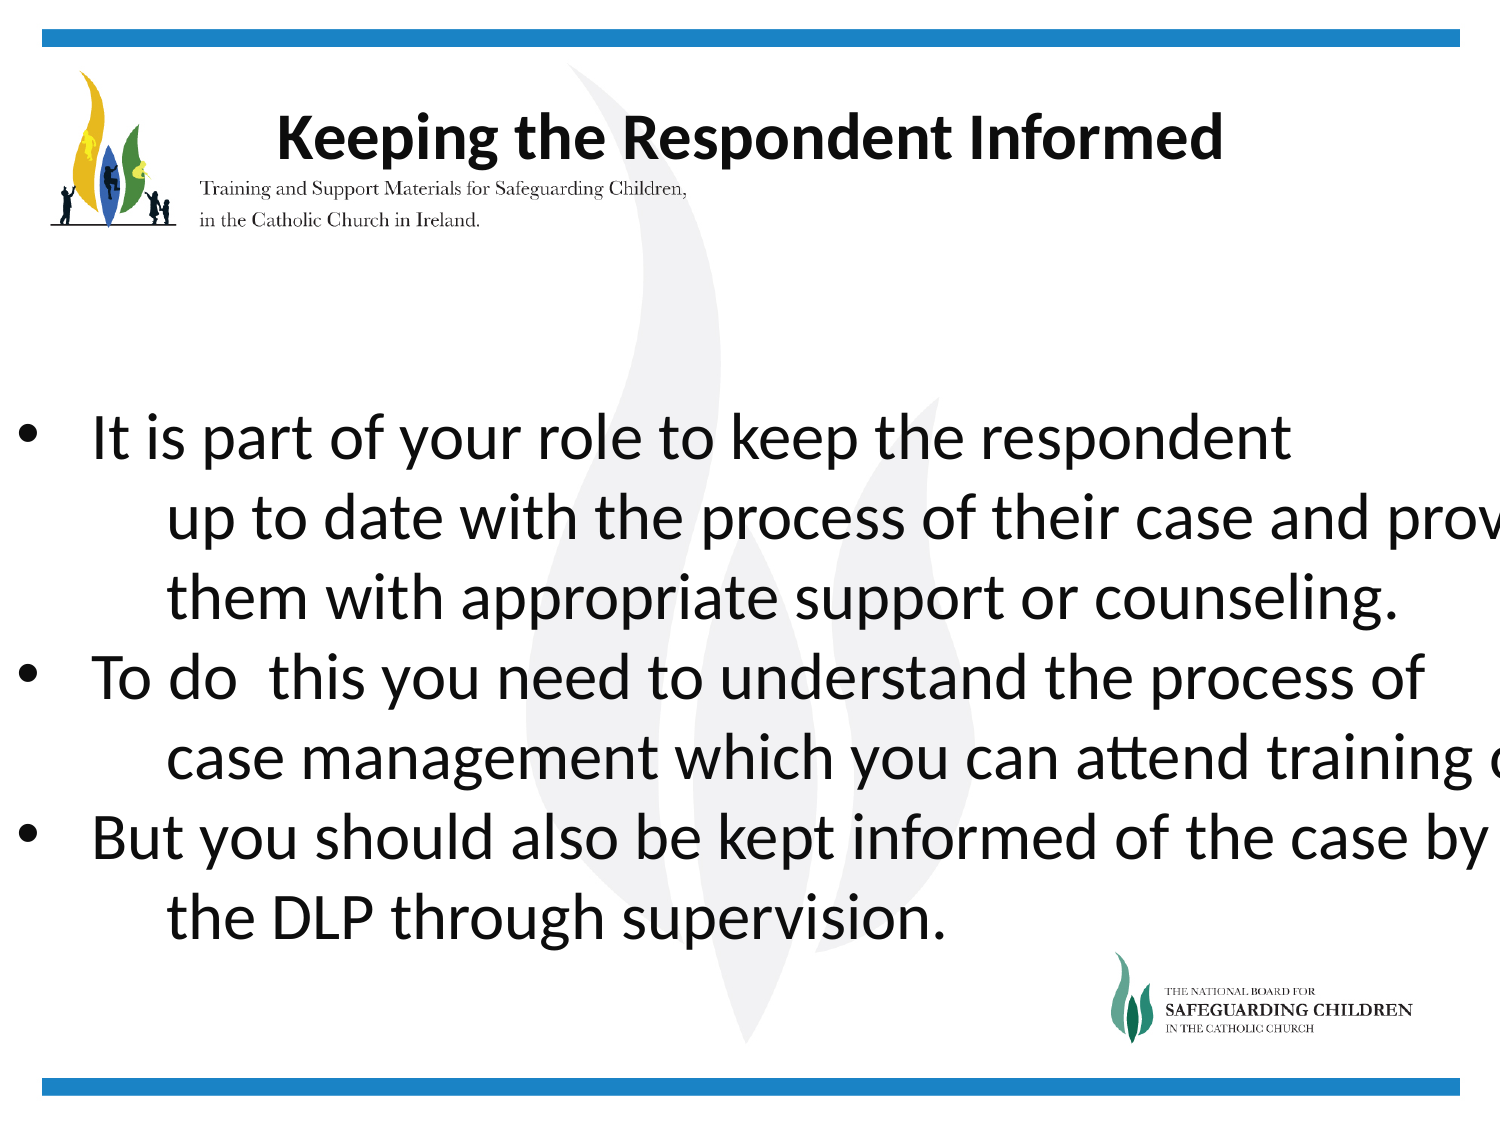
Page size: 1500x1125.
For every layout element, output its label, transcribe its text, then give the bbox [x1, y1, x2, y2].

text_box Keeping the Respondent Informed [263, 5, 1241, 180]
picture [0, 0, 1500, 1125]
text_box It is part of your role to keep the respondent up to date with the process of their case and provide them with appropriate support or counseling. To do this you need to understand the process of case management which you can attend training on. But you should also be kept informed of the case by the DLP through supervision. [1, 385, 1500, 1040]
